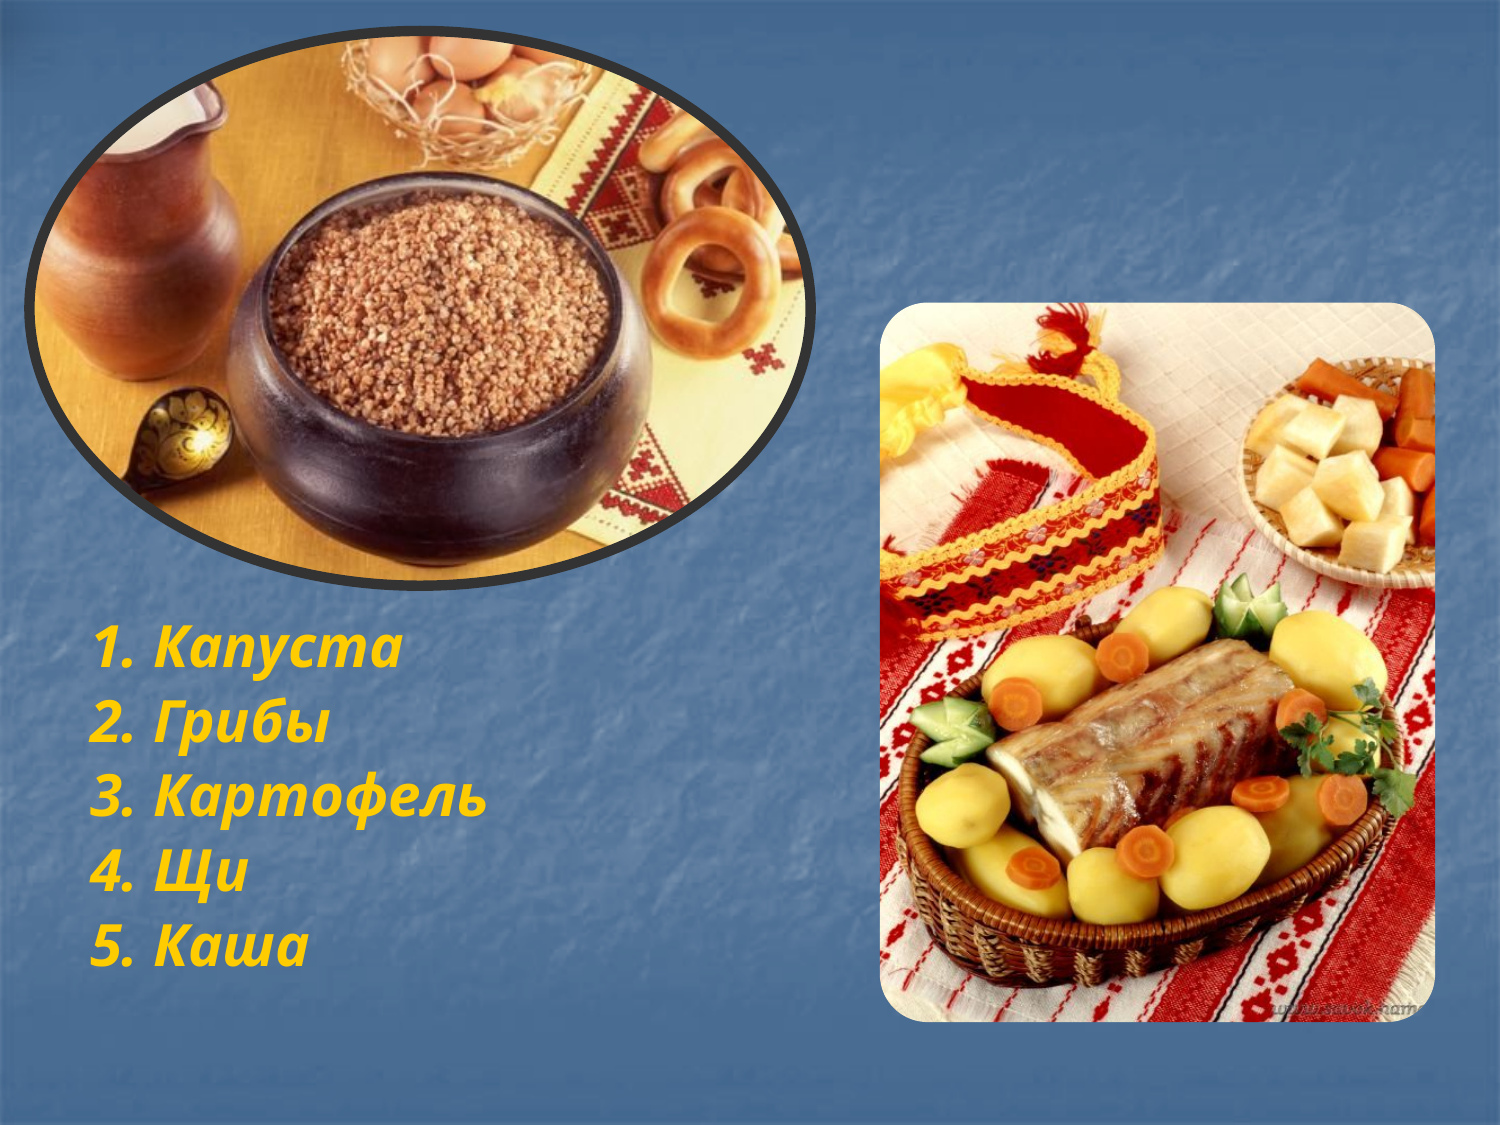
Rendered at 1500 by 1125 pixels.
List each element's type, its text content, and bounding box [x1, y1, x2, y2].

picture [29, 30, 811, 586]
list 1. Капуста 2. Грибы 3. Картофель 4. Щи 5. Каша [75, 609, 874, 1000]
picture [879, 302, 1436, 1023]
